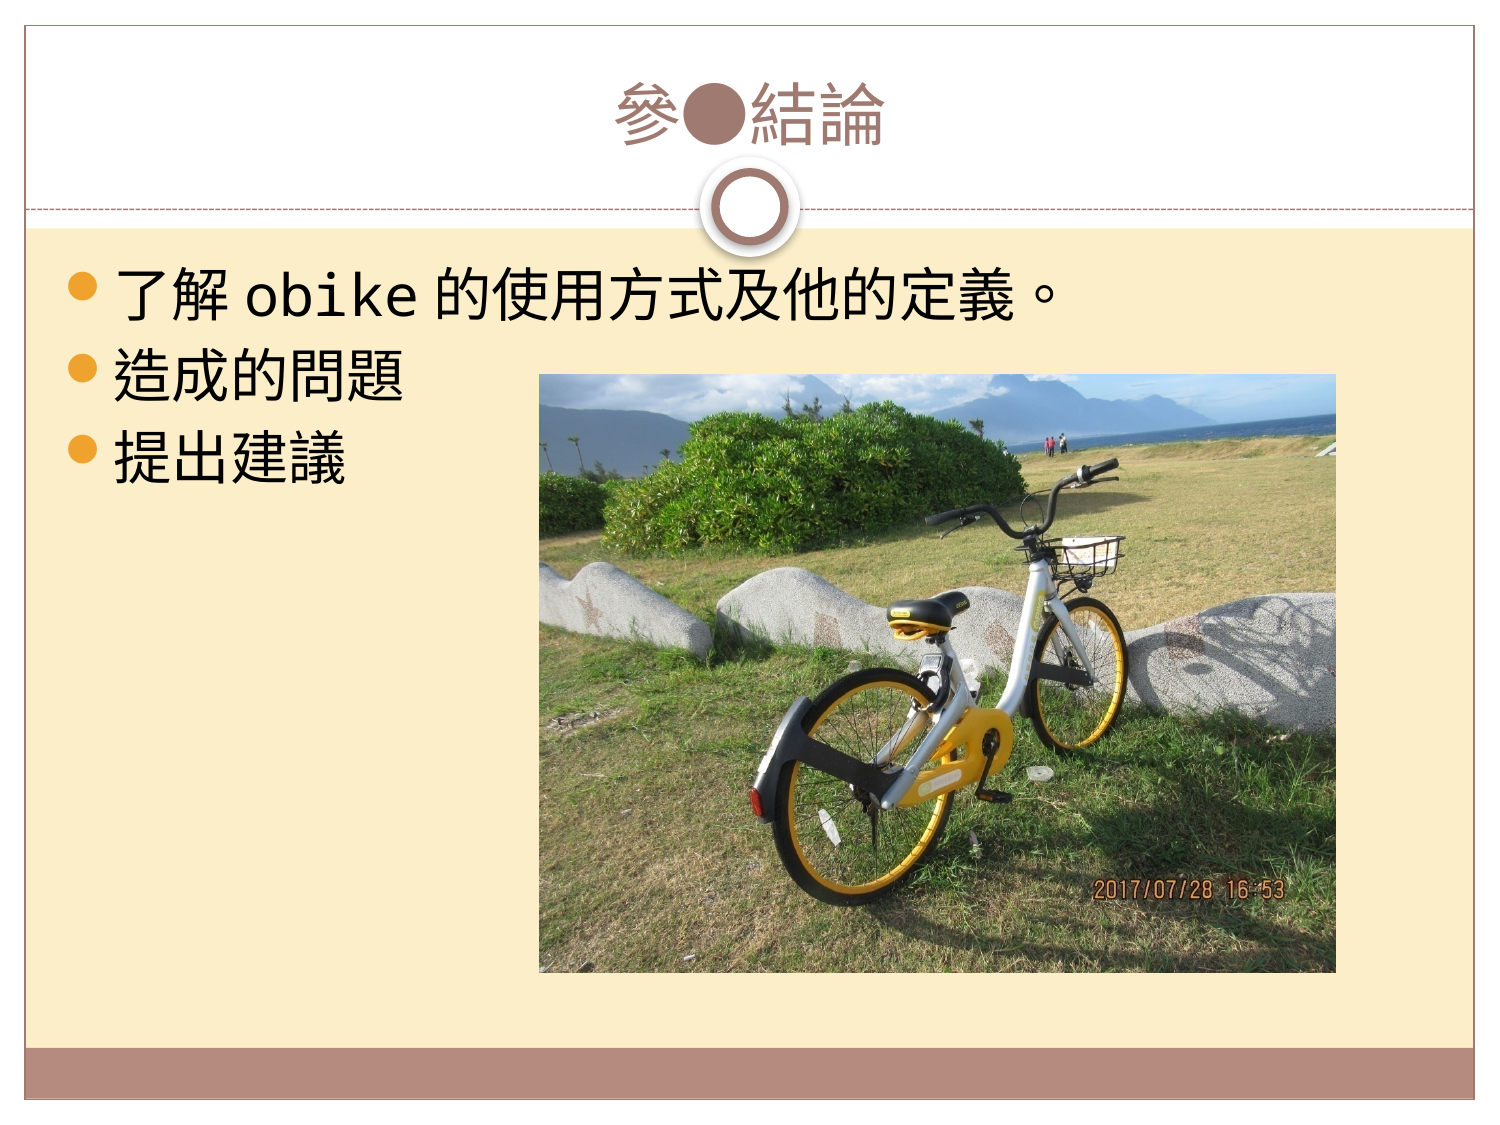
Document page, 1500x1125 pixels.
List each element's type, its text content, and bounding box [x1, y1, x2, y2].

title 參●結論 [49, 37, 1450, 162]
picture [538, 374, 1337, 973]
list 了解obike的使用方式及他的定義。 造成的問題 提出建議 [49, 250, 1445, 1001]
